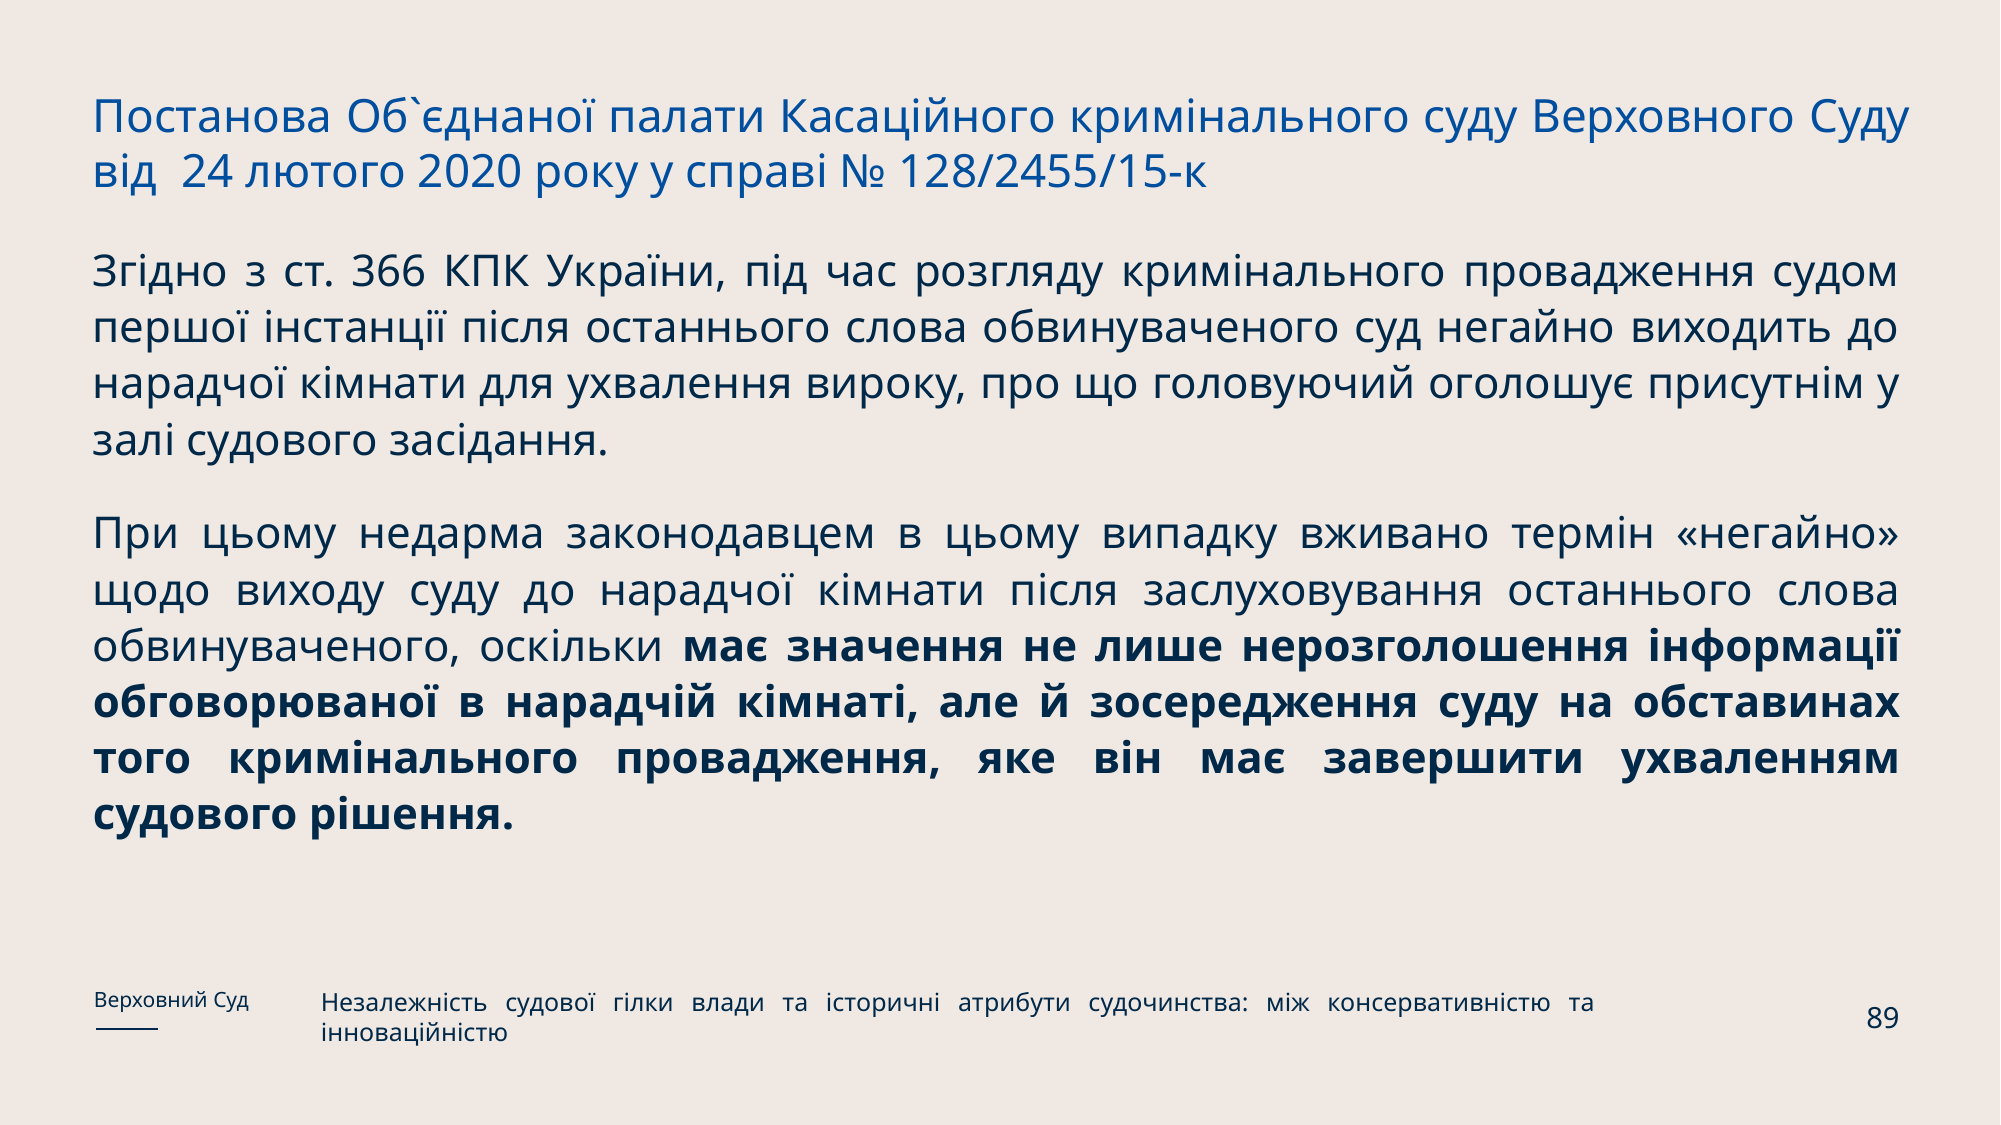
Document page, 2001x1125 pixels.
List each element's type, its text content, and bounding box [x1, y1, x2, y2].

text_box Незалежність судової гілки влади та історичні атрибути судочинства: між консервативністю та інноваційністю [305, 979, 1612, 1033]
text_box Верховний Суд [79, 982, 269, 1036]
text_box Згідно з ст. 366 КПК України, під час розгляду кримінального провадження судом першої інстанції після останнього слова обвинуваченого суд негайно виходить до нарадчої кімнати для ухвалення вироку, про що головуючий оголошує присутнім у залі судового засідання. При цьому недарма законодавцем в цьому випадку вживано термін «негайно» щодо виходу суду до нарадчої кімнати після заслуховування останнього слова обвинуваченого, оскільки має значення не лише нерозголошення інформації обговорюваної в нарадчій кімнаті, але й зосередження суду на обставинах того кримінального провадження, яке він має завершити ухваленням судового рішення. [78, 231, 1916, 846]
text_box Постанова Об`єднаної палати Касаційного кримінального суду Верховного Суду від 24 лютого 2020 року у справі № 128/2455/15-к [78, 79, 1927, 205]
slide_number 89 [1520, 983, 1915, 1050]
